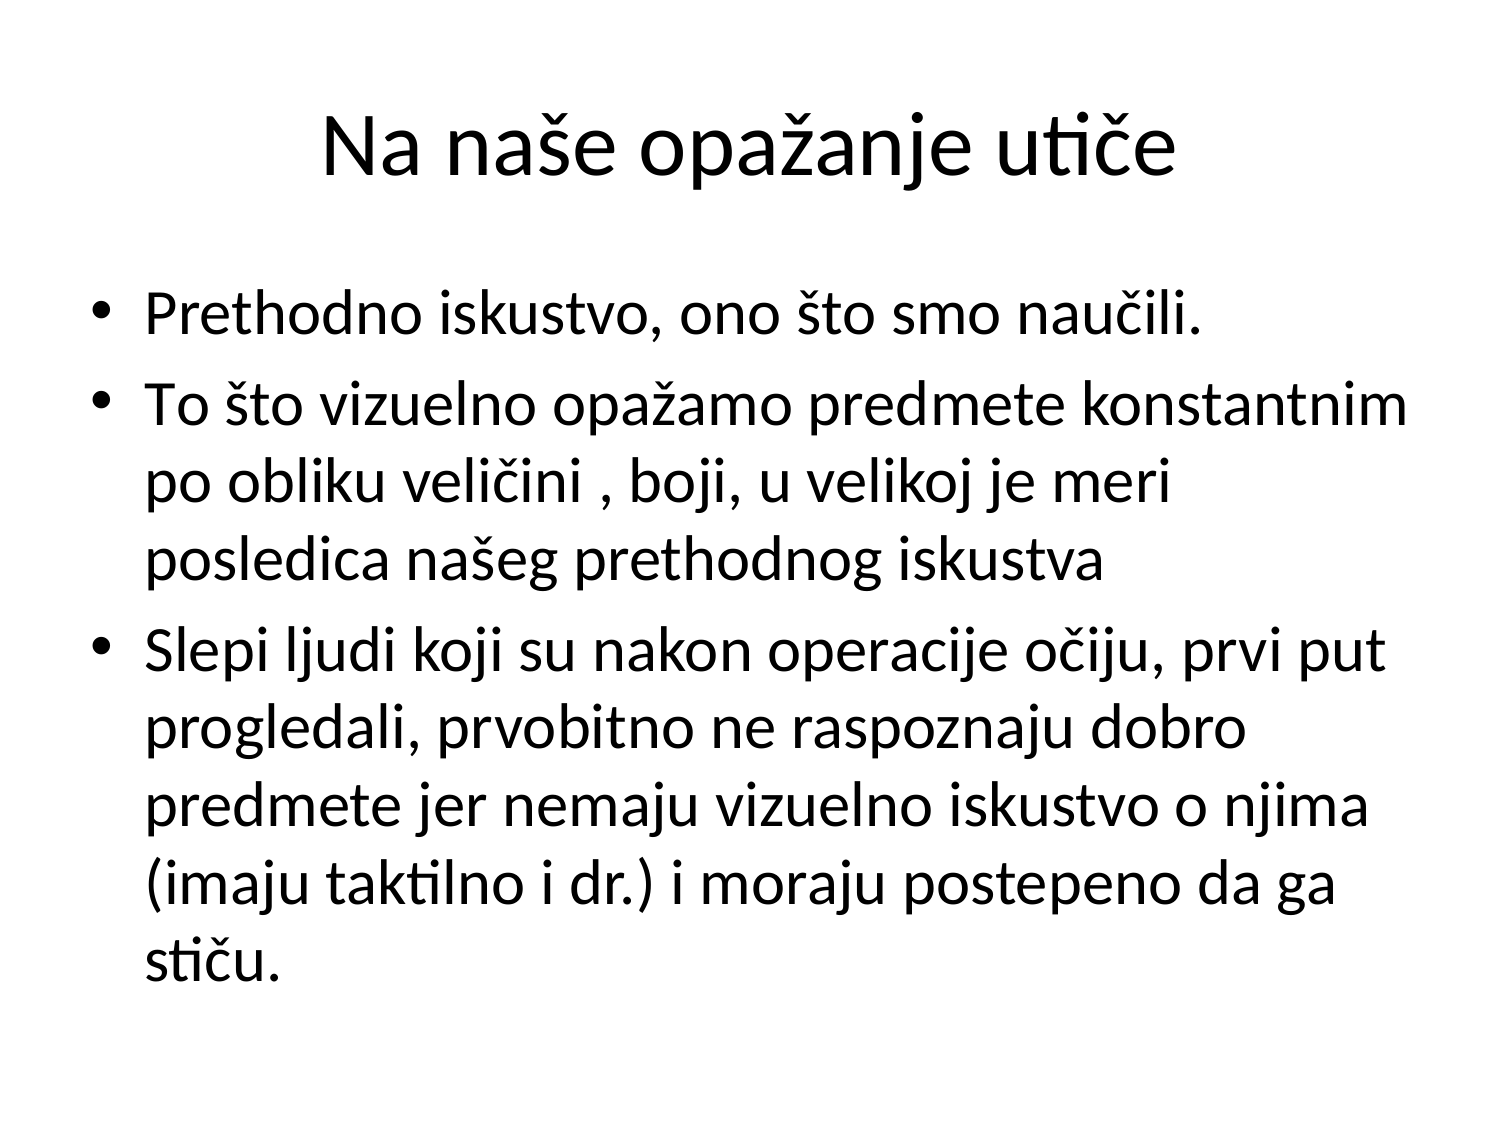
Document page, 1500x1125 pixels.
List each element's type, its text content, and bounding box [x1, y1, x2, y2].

list Prethodno iskustvo, ono što smo naučili. To što vizuelno opažamo predmete konstantnim po obliku veličini , boji, u velikoj je meri posledica našeg prethodnog iskustva Slepi ljudi koji su nakon operacije očiju, prvi put progledali, prvobitno ne raspoznaju dobro predmete jer nemaju vizuelno iskustvo o njima (imaju taktilno i dr.) i moraju postepeno da ga stiču. [75, 262, 1425, 1005]
title Na naše opažanje utiče [75, 45, 1425, 233]
